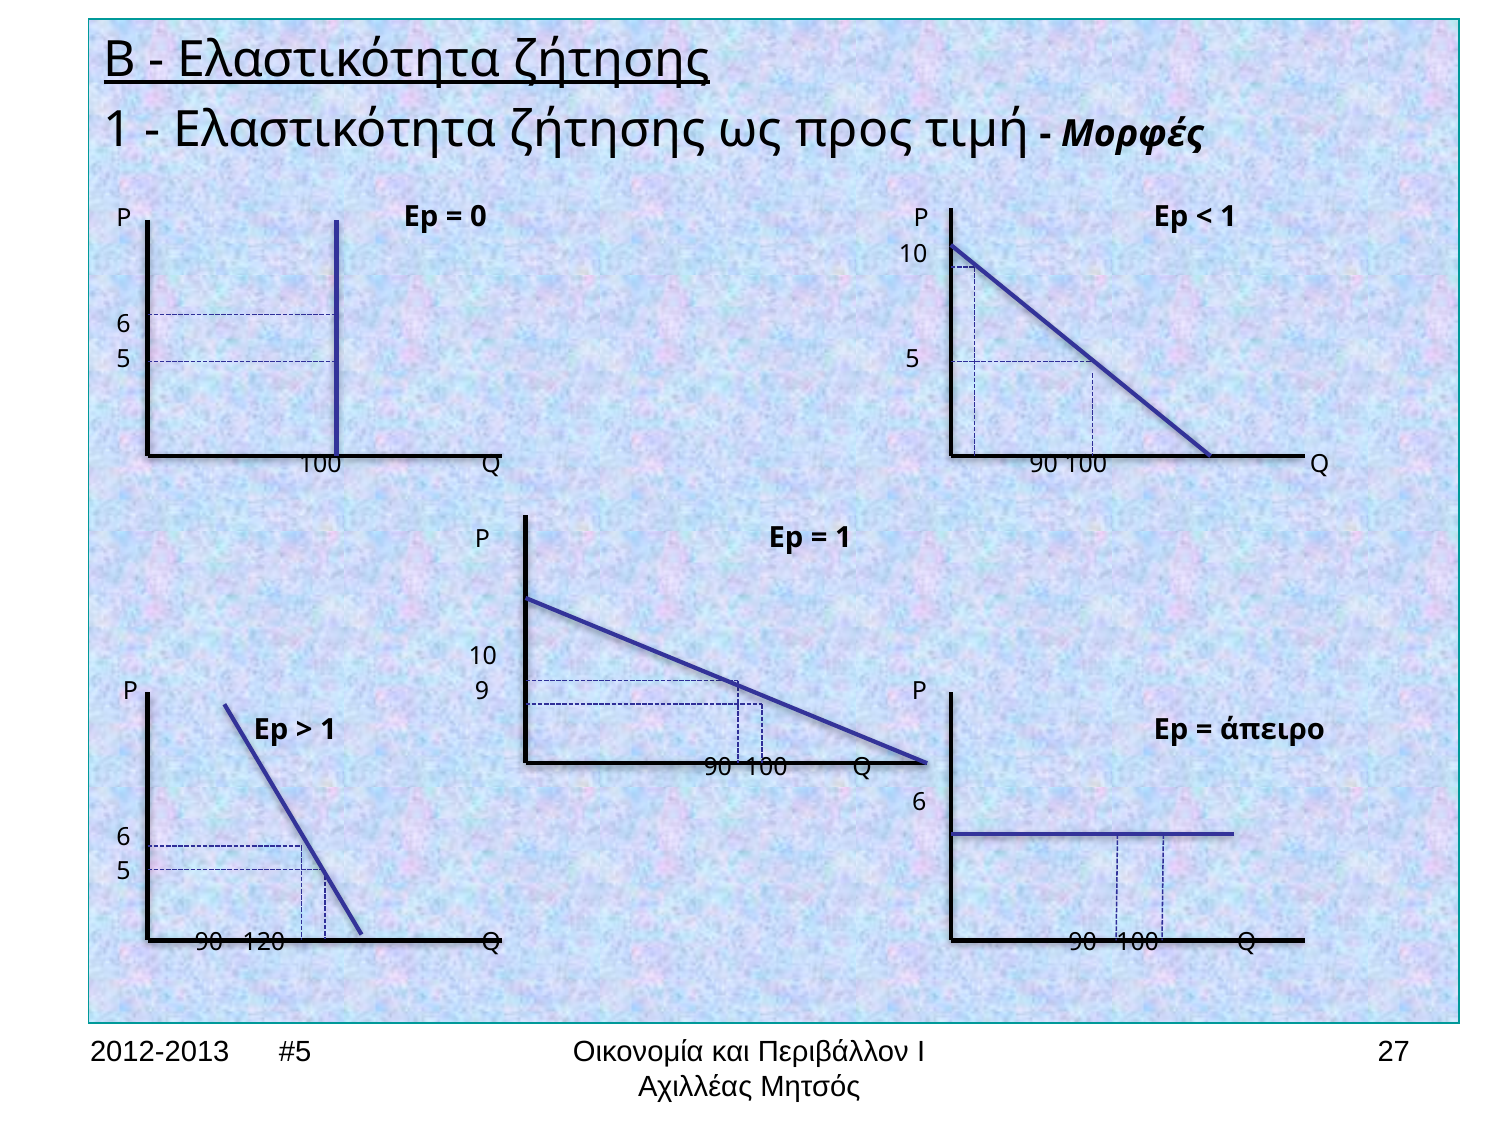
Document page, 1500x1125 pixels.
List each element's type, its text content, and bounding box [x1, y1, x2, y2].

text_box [950, 244, 1211, 457]
slide_number 27 [1074, 1024, 1426, 1103]
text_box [224, 703, 362, 935]
footer Οικονομία και Περιβάλλον Ι Αχιλλέας Μητσός [512, 1024, 987, 1103]
slide_number 2012-2013 #5 [74, 1024, 373, 1103]
subtitle Β - Ελαστικότητα ζήτησης 1 - Ελαστικότητα ζήτησης ως προς τιμή - Μορφές P Ep = 0 P Ep < 1 10 6 5 5 100 Q 90 100 Q P Ep = 1 10 P 9 P Ep > 1 Ep = άπειρο 90 100 Q 6 6 5 90 120 Q 90 100 Q [88, 18, 1460, 1024]
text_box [525, 597, 928, 764]
